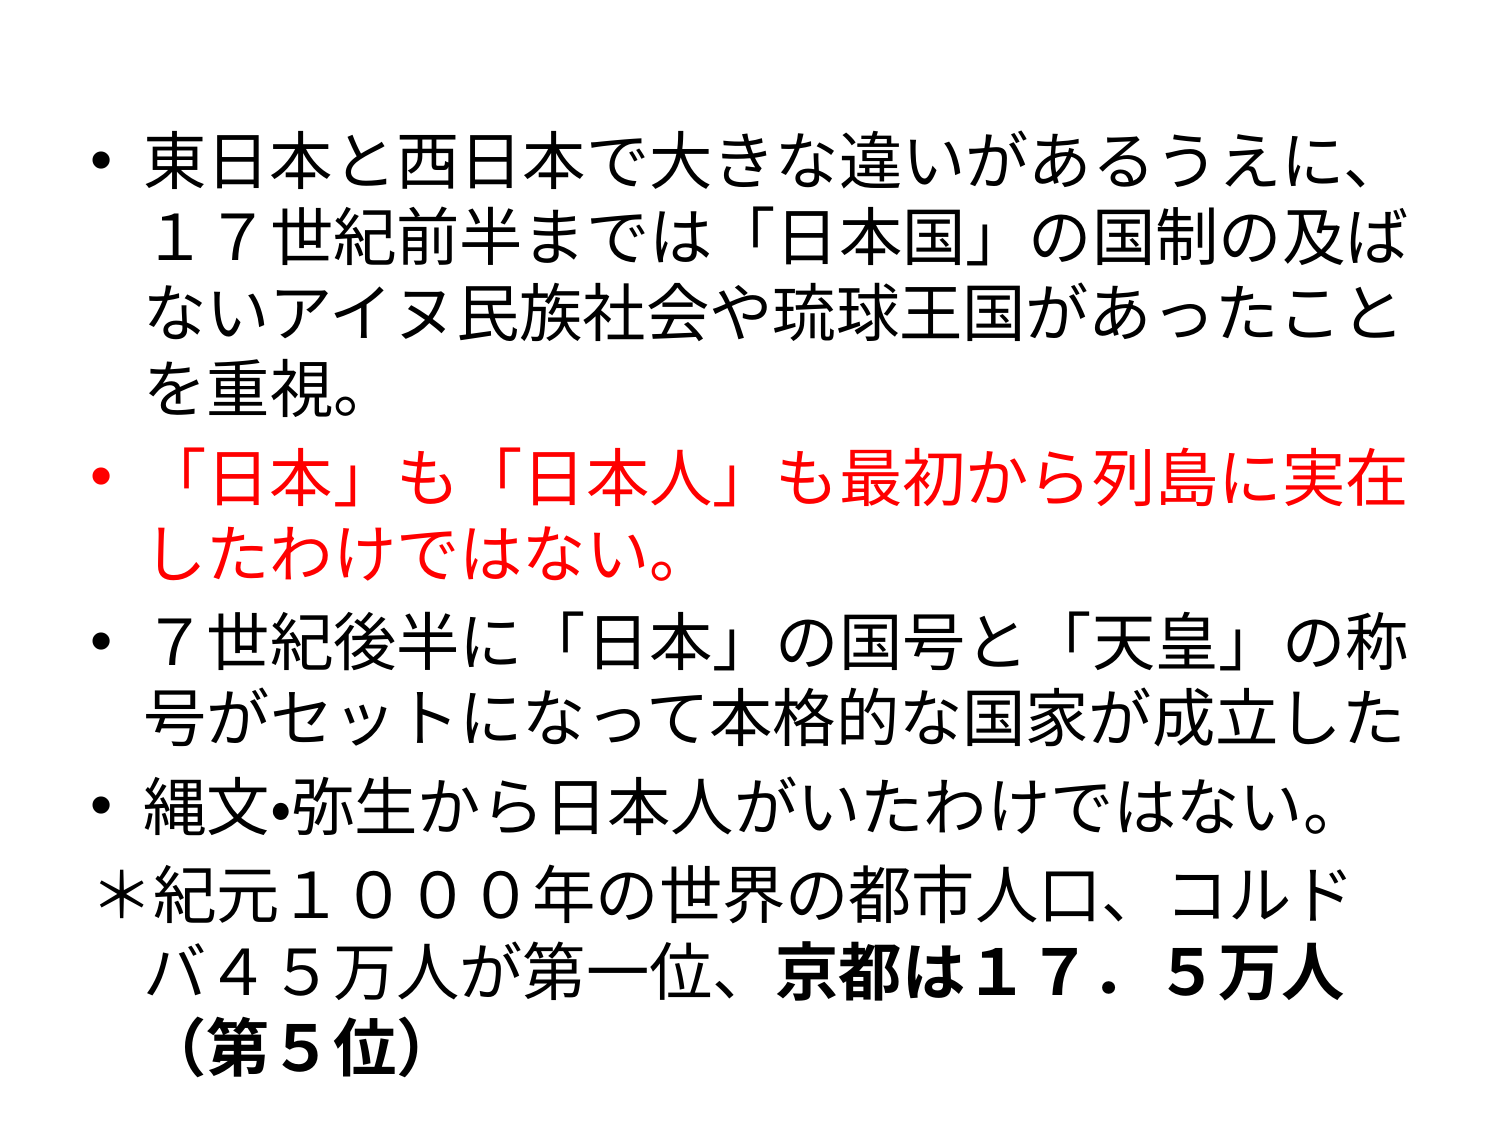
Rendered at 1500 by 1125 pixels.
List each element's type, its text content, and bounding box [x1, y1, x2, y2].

list 東日本と西日本で大きな違いがあるうえに、１７世紀前半までは「日本国」の国制の及ばないアイヌ民族社会や琉球王国があったことを重視。 「日本」も「日本人」も最初から列島に実在したわけではない。 ７世紀後半に「日本」の国号と「天皇」の称号がセットになって本格的な国家が成立した 縄文・弥生から日本人がいたわけではない。 ＊紀元１０００年の世界の都市人口、コルドバ４５万人が第一位、京都は１７．５万人（第５位） [75, 113, 1425, 1125]
